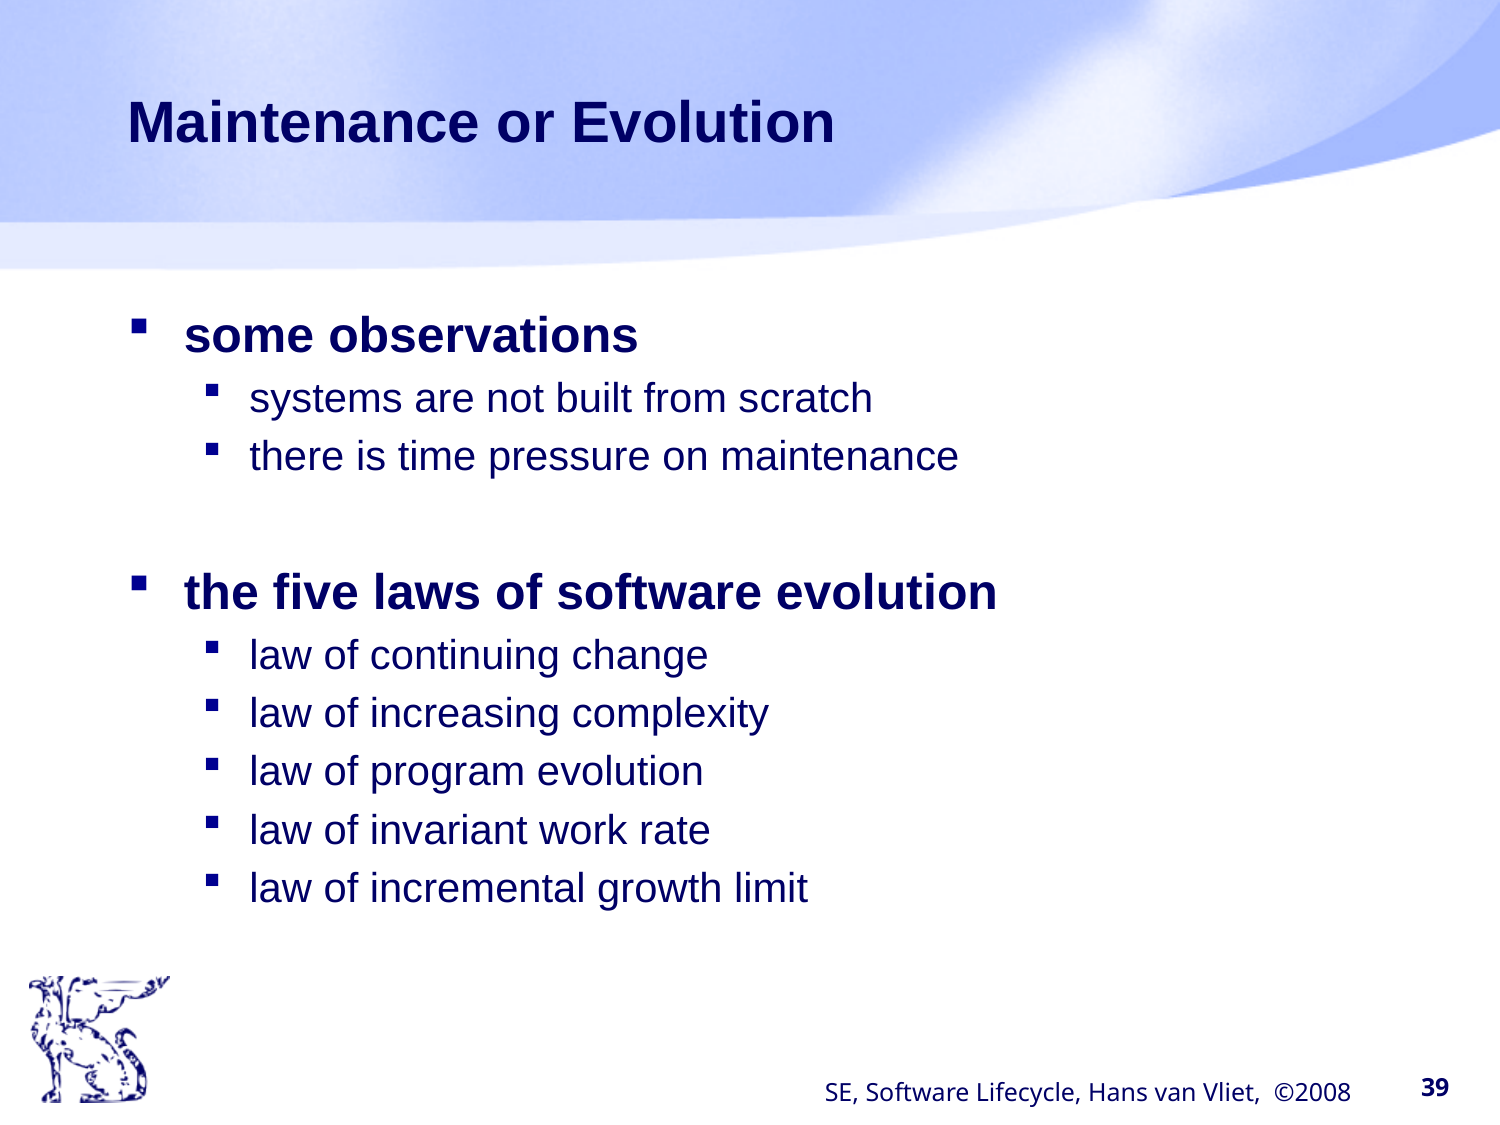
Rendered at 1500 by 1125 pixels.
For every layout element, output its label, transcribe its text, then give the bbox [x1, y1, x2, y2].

picture [29, 976, 170, 1103]
footer SE, Software Lifecycle, Hans van Vliet, ©2008 [442, 1064, 1365, 1118]
picture [0, 0, 1500, 296]
slide_number 39 [1376, 1070, 1495, 1106]
list some observations systems are not built from scratch there is time pressure on maintenance the five laws of software evolution law of continuing change law of increasing complexity law of program evolution law of invariant work rate law of incremental growth limit [112, 295, 1400, 1012]
title Maintenance or Evolution [112, 24, 1388, 213]
